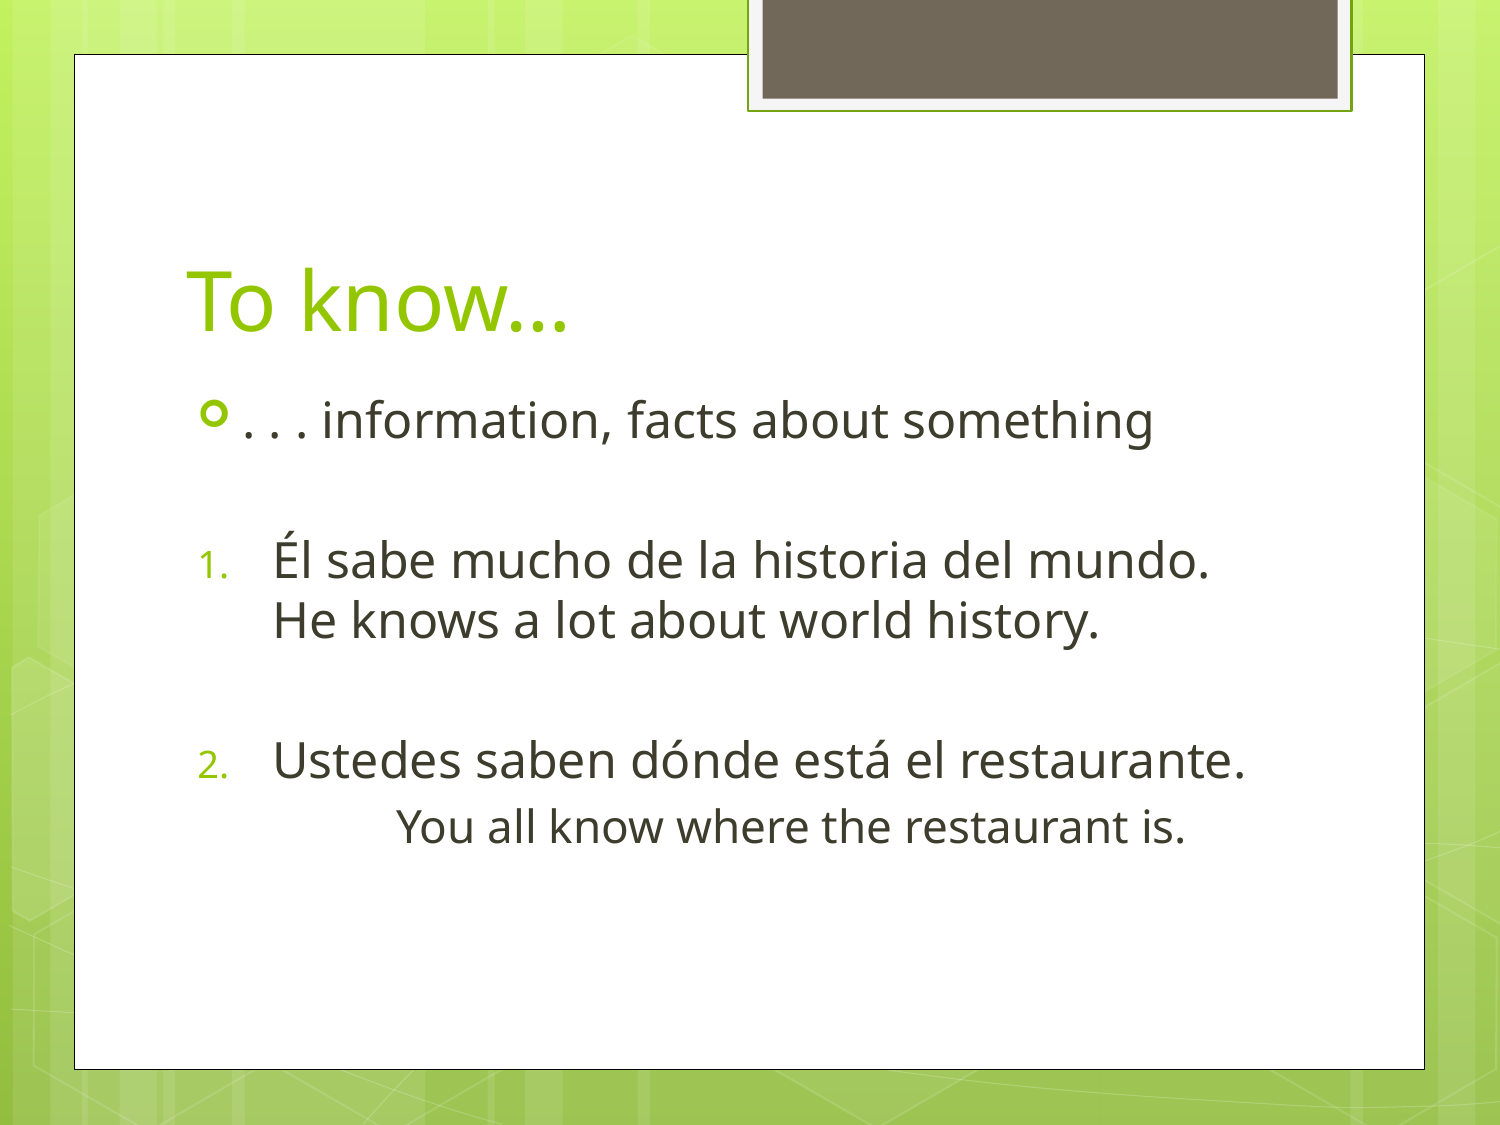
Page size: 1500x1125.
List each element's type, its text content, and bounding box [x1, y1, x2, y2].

title To know… [171, 168, 1324, 357]
list . . . information, facts about something Él sabe mucho de la historia del mundo. He knows a lot about world history. Ustedes saben dónde está el restaurante. You all know where the restaurant is. [171, 381, 1363, 957]
